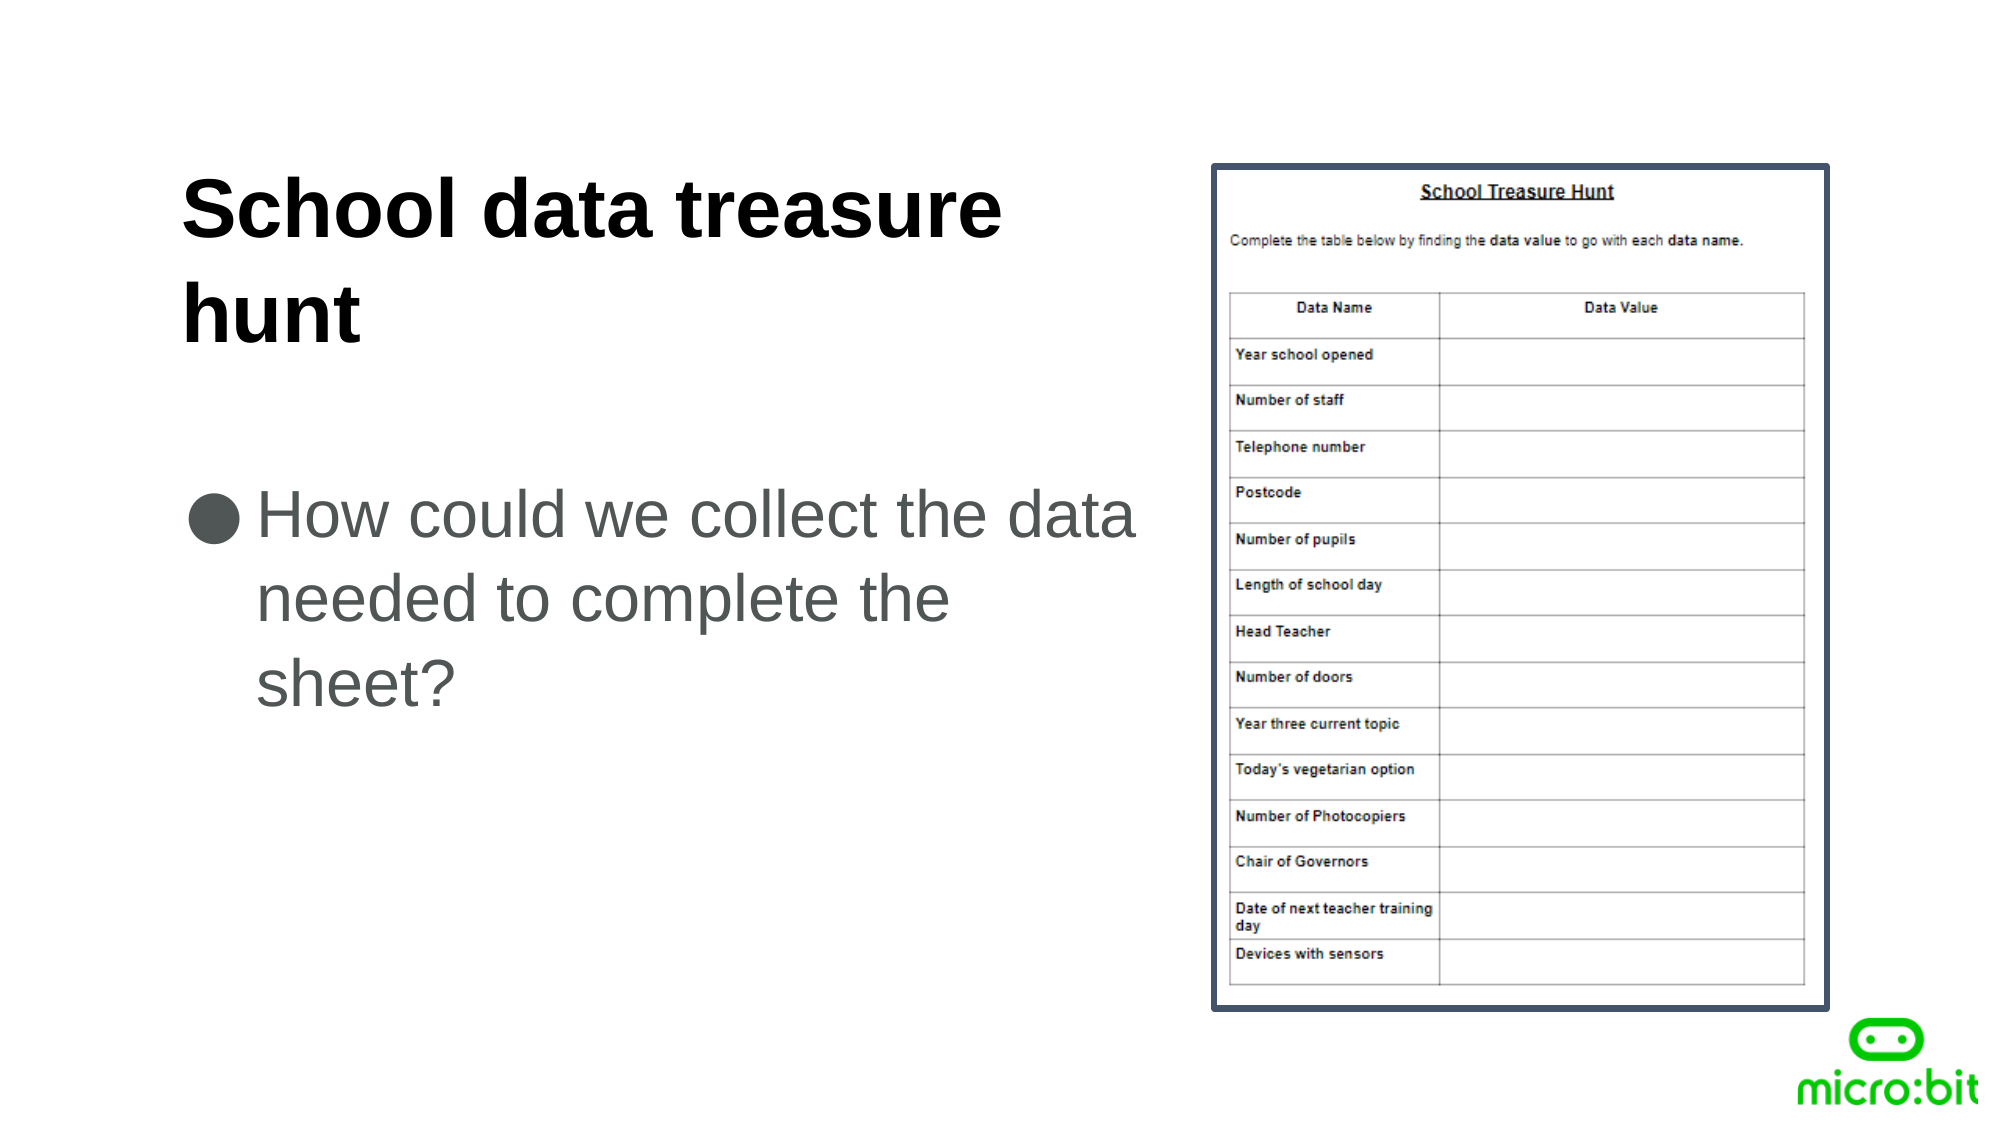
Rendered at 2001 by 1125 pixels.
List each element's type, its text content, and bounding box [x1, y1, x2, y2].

picture [1216, 169, 1824, 1006]
text_box School data treasure hunt How could we collect the data needed to complete the sheet? [166, 60, 1173, 884]
picture [1797, 1017, 1978, 1106]
